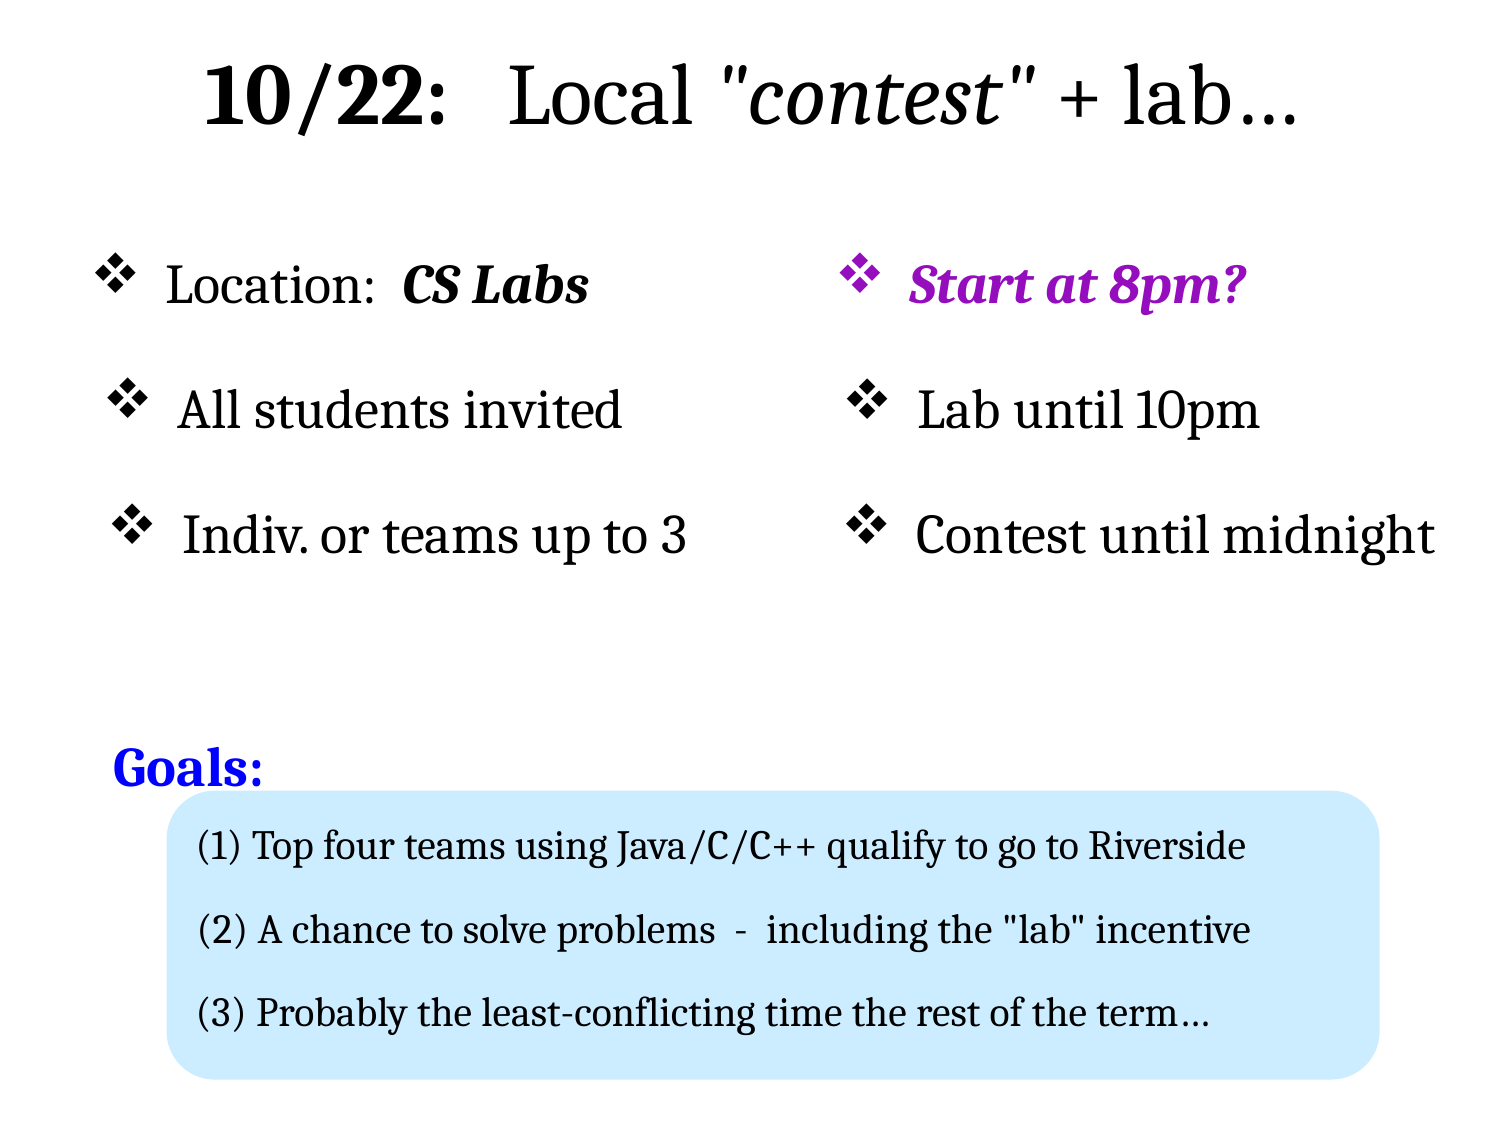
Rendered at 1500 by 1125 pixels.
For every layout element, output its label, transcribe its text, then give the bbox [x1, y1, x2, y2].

text_box 10/22: Local "contest" + lab… [190, 29, 1315, 149]
text_box (1) Top four teams using Java/C/C++ qualify to go to Riverside [180, 810, 1428, 876]
text_box Location: CS Labs [75, 239, 750, 322]
text_box Lab until 10pm [827, 364, 1277, 448]
text_box (2) A chance to solve problems - including the "lab" incentive [181, 894, 1429, 960]
text_box All students invited [87, 364, 640, 447]
text_box Goals: [99, 722, 292, 806]
text_box (3) Probably the least-conflicting time the rest of the term… [180, 977, 1428, 1043]
text_box Start at 8pm? [820, 239, 1262, 322]
text_box Indiv. or teams up to 3 [92, 490, 703, 573]
text_box Contest until midnight [826, 490, 1451, 573]
text_box [166, 790, 1380, 1080]
